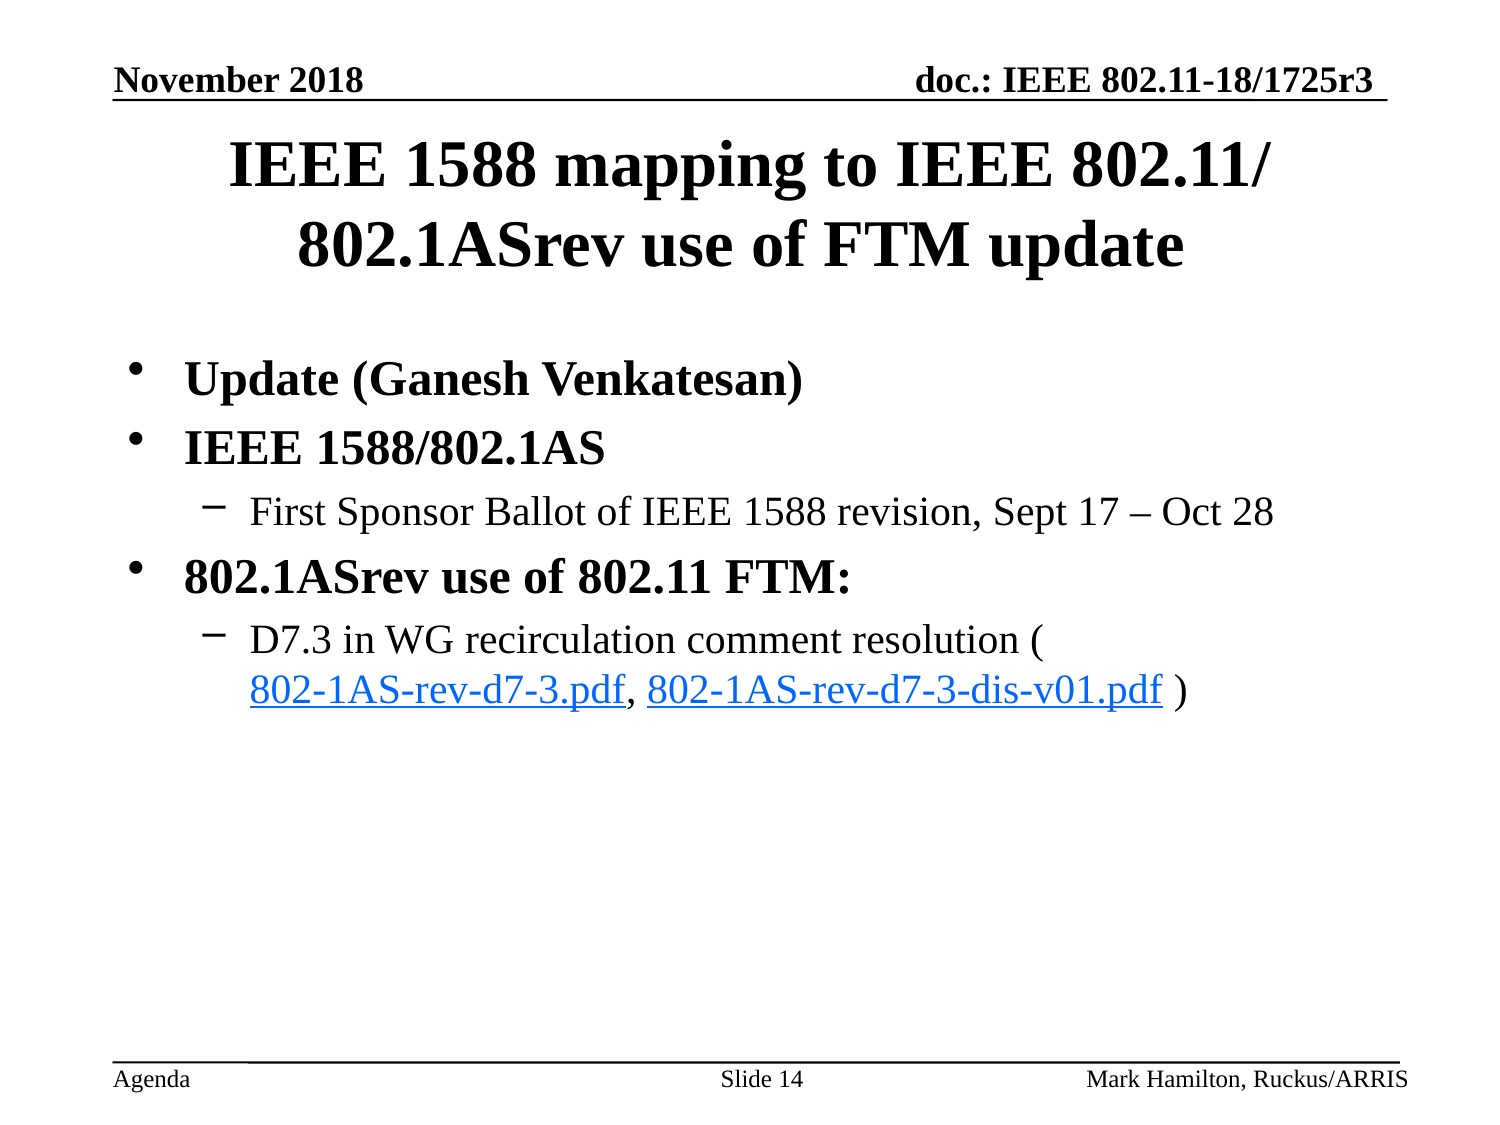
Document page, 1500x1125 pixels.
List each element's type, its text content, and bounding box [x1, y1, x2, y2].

title IEEE 1588 mapping to IEEE 802.11/ 802.1ASrev use of FTM update [112, 112, 1388, 288]
list Update (Ganesh Venkatesan) IEEE 1588/802.1AS First Sponsor Ballot of IEEE 1588 revision, Sept 17 – Oct 28 802.1ASrev use of 802.11 FTM: D7.3 in WG recirculation comment resolution (802-1AS-rev-d7-3.pdf, 802-1AS-rev-d7-3-dis-v01.pdf ) [112, 337, 1388, 1000]
